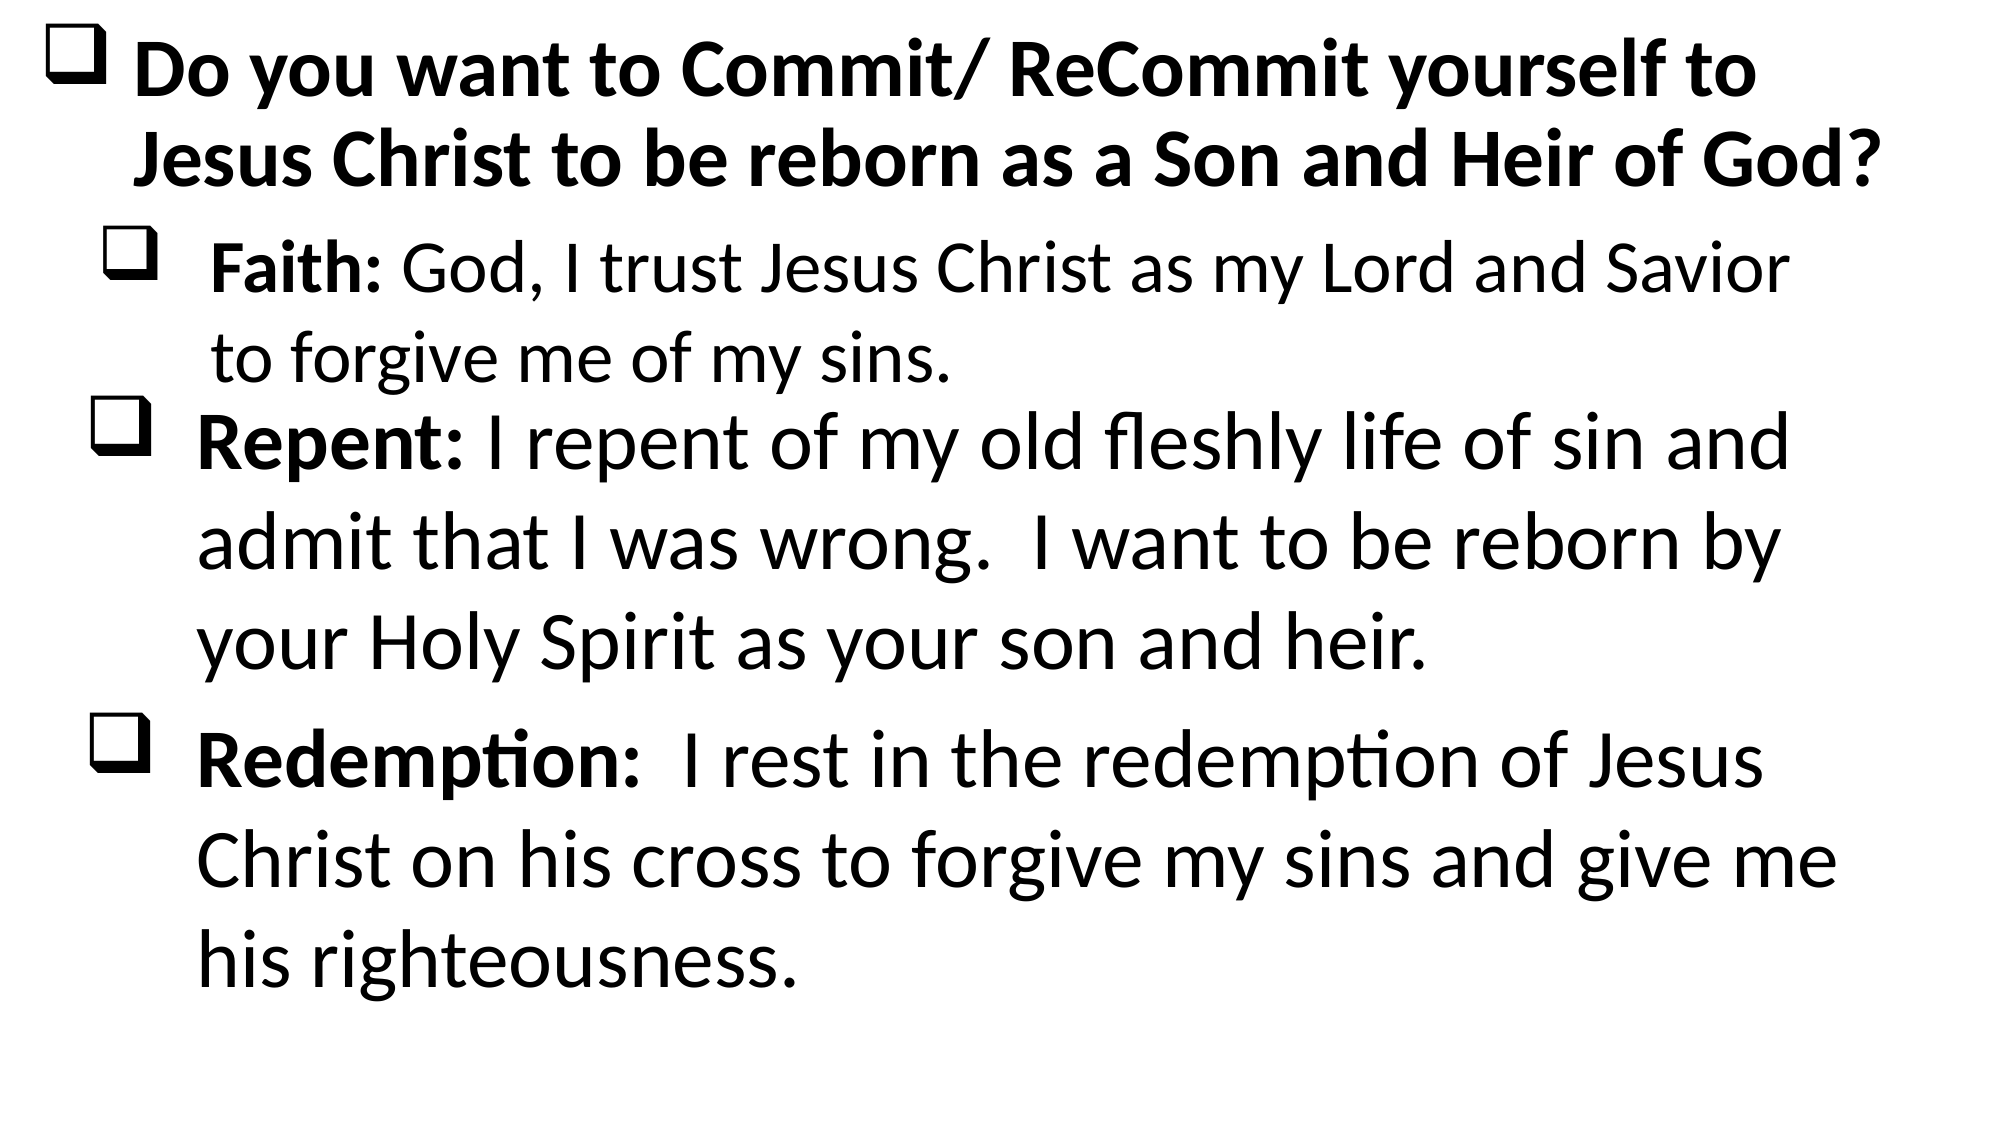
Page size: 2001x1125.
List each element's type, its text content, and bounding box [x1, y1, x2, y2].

text_box Faith: God, I trust Jesus Christ as my Lord and Savior to forgive me of my sins. [82, 210, 1839, 378]
text_box Repent: I repent of my old fleshly life of sin and admit that I was wrong. I want to be reborn by your Holy Spirit as your son and heir. [69, 378, 1910, 694]
text_box Redemption: I rest in the redemption of Jesus Christ on his cross to forgive my sins and give me his righteousness. [69, 696, 1902, 1012]
title Do you want to Commit/ ReCommit yourself to Jesus Christ to be reborn as a Son and Heir of God? [24, 6, 1955, 224]
